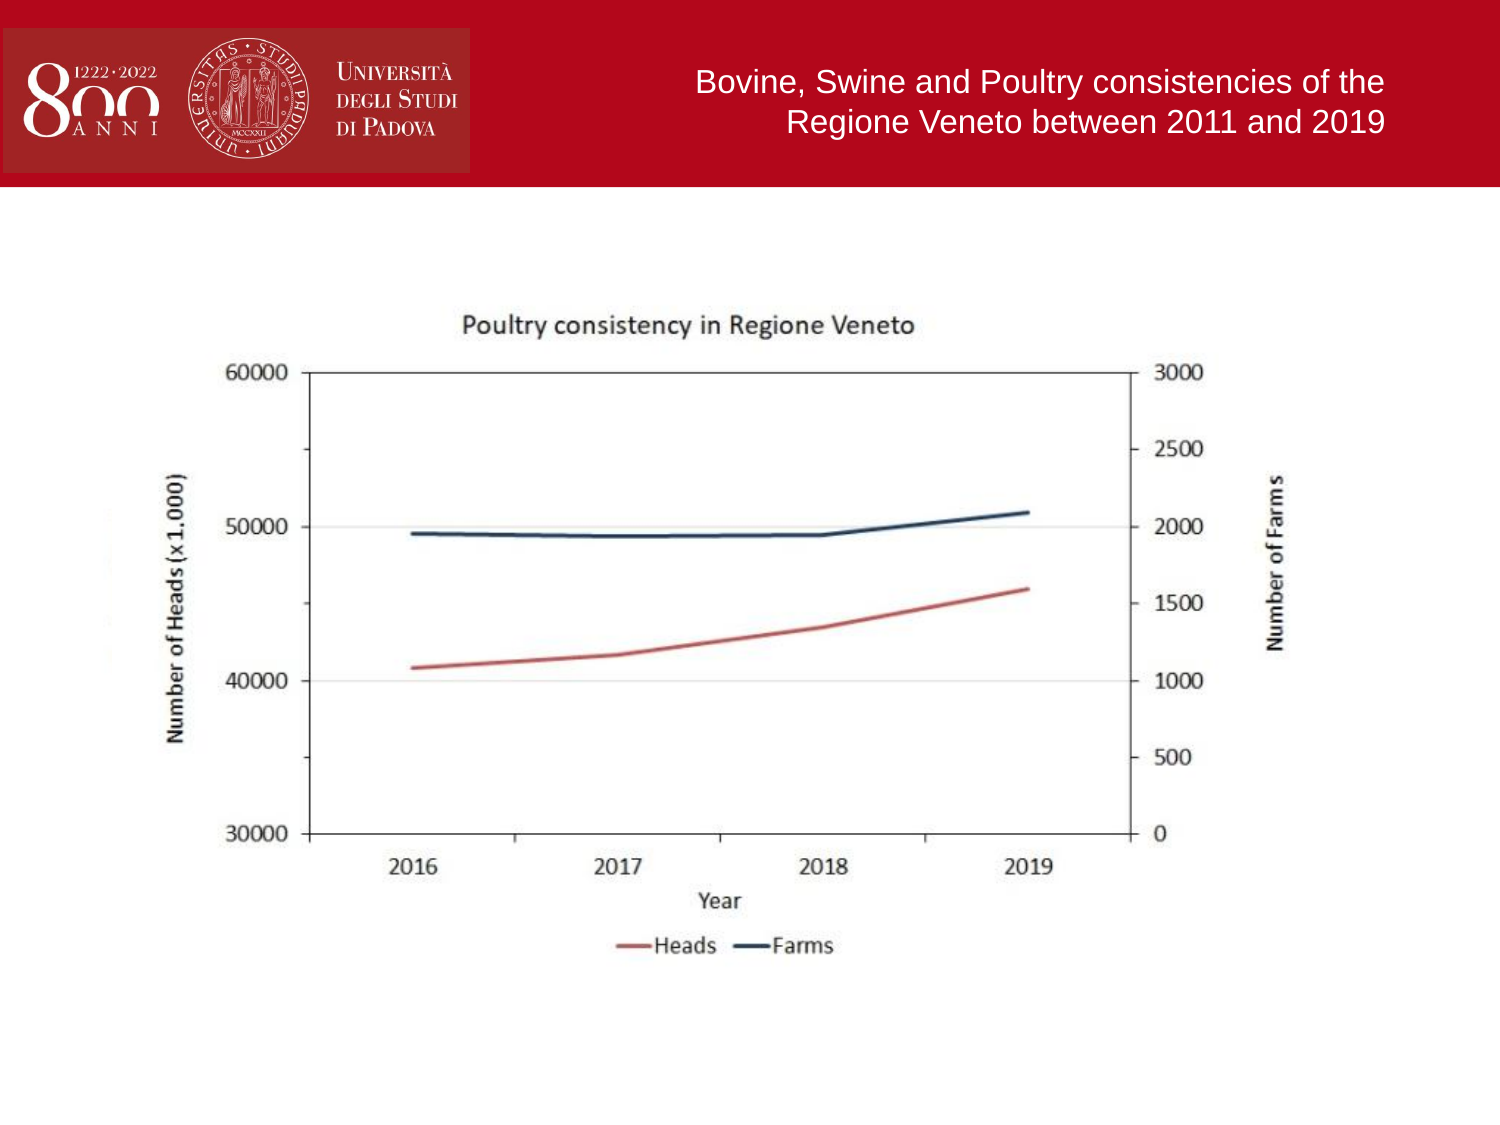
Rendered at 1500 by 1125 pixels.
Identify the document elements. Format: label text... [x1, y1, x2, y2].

text_box Bovine, Swine and Poultry consistencies of the Regione Veneto between 2011 and 2019 [639, 52, 1422, 149]
picture [80, 259, 1338, 997]
picture [3, 28, 470, 173]
